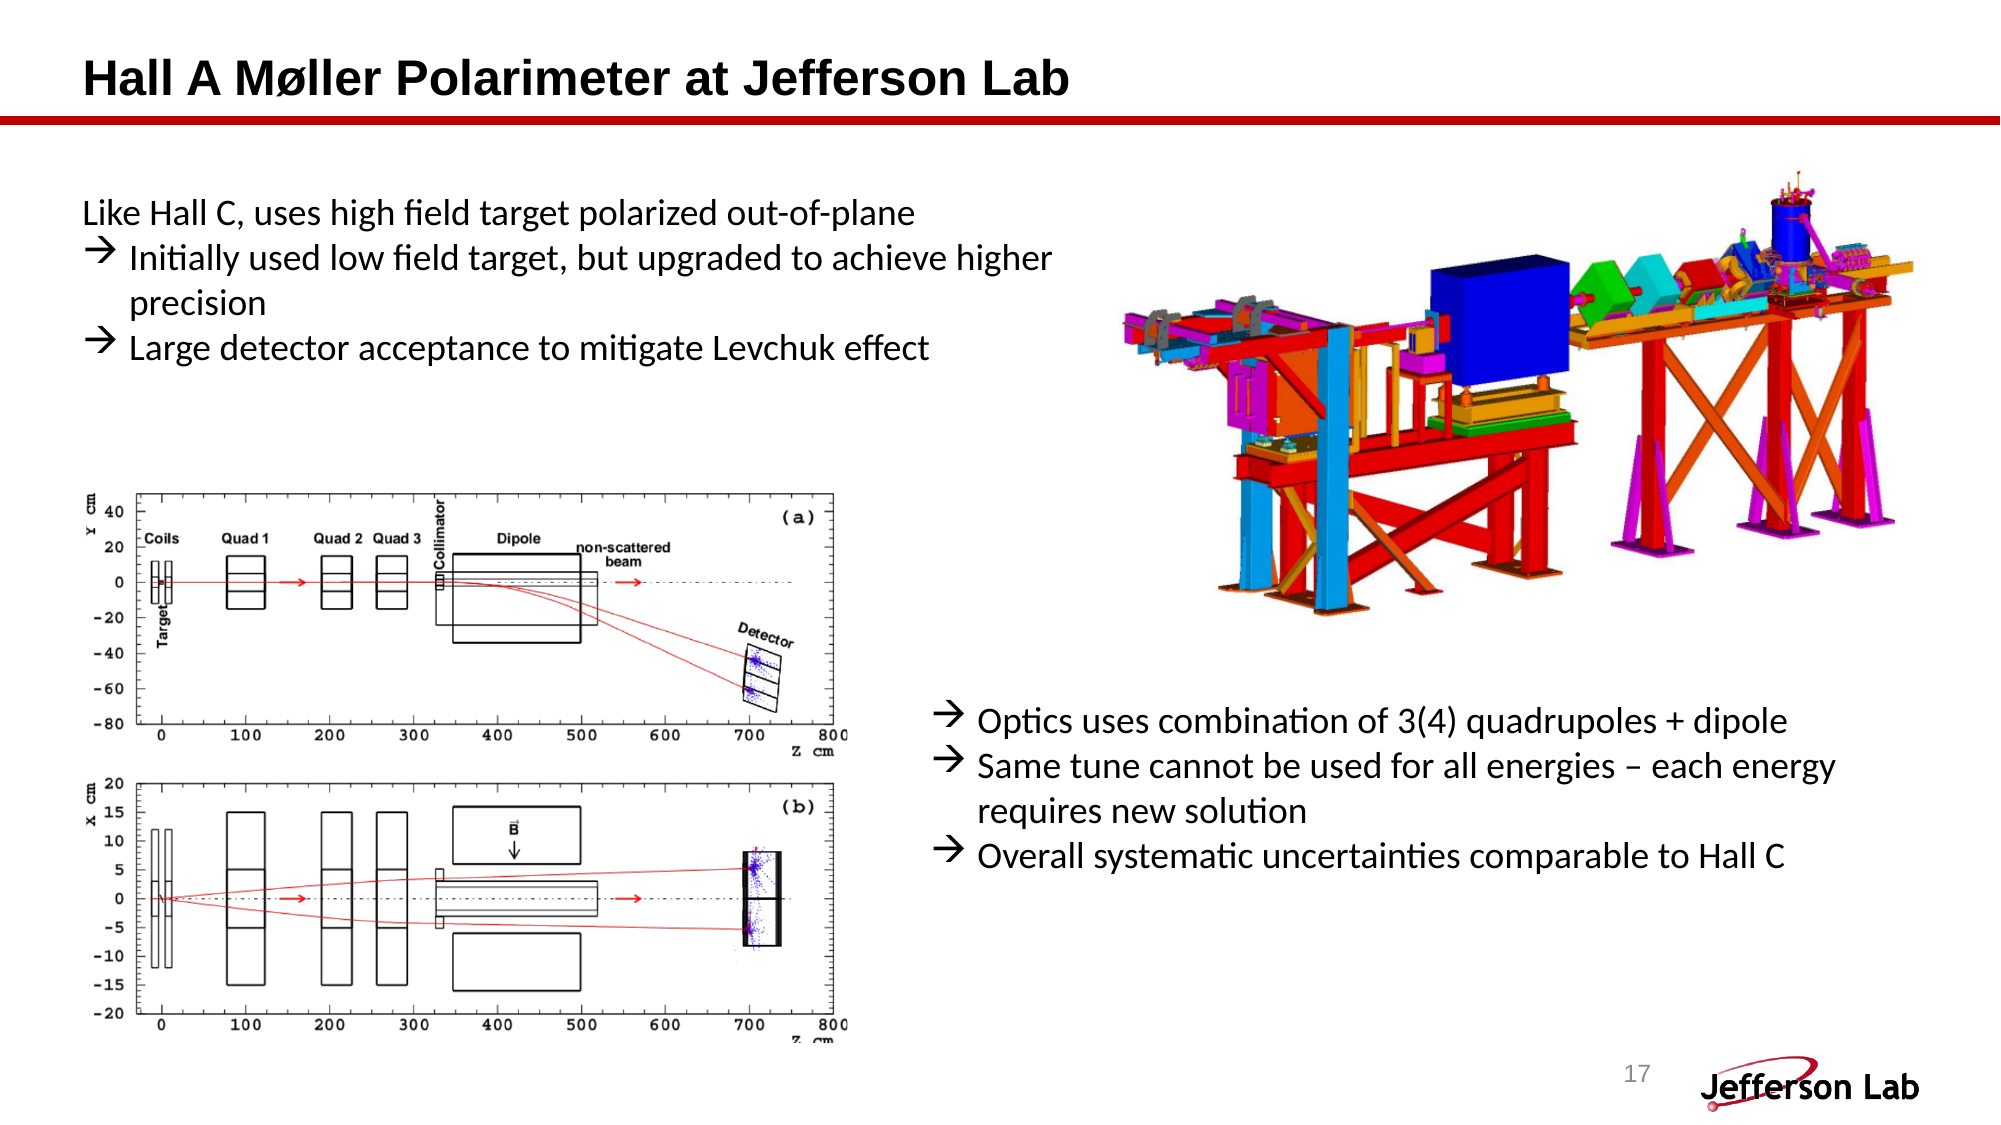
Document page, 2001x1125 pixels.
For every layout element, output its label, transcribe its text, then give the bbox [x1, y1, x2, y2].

title Hall A Møller Polarimeter at Jefferson Lab [67, 39, 1919, 120]
picture [1105, 168, 1931, 634]
text_box Like Hall C, uses high field target polarized out-of-plane Initially used low field target, but upgraded to achieve higher precision Large detector acceptance to mitigate Levchuk effect [67, 180, 1105, 375]
slide_number 17 [1412, 1042, 1863, 1103]
picture [191, 386, 743, 1125]
text_box Optics uses combination of 3(4) quadrupoles + dipole Same tune cannot be used for all energies – each energy requires new solution Overall systematic uncertainties comparable to Hall C [915, 688, 1979, 883]
picture [1698, 1047, 1933, 1124]
